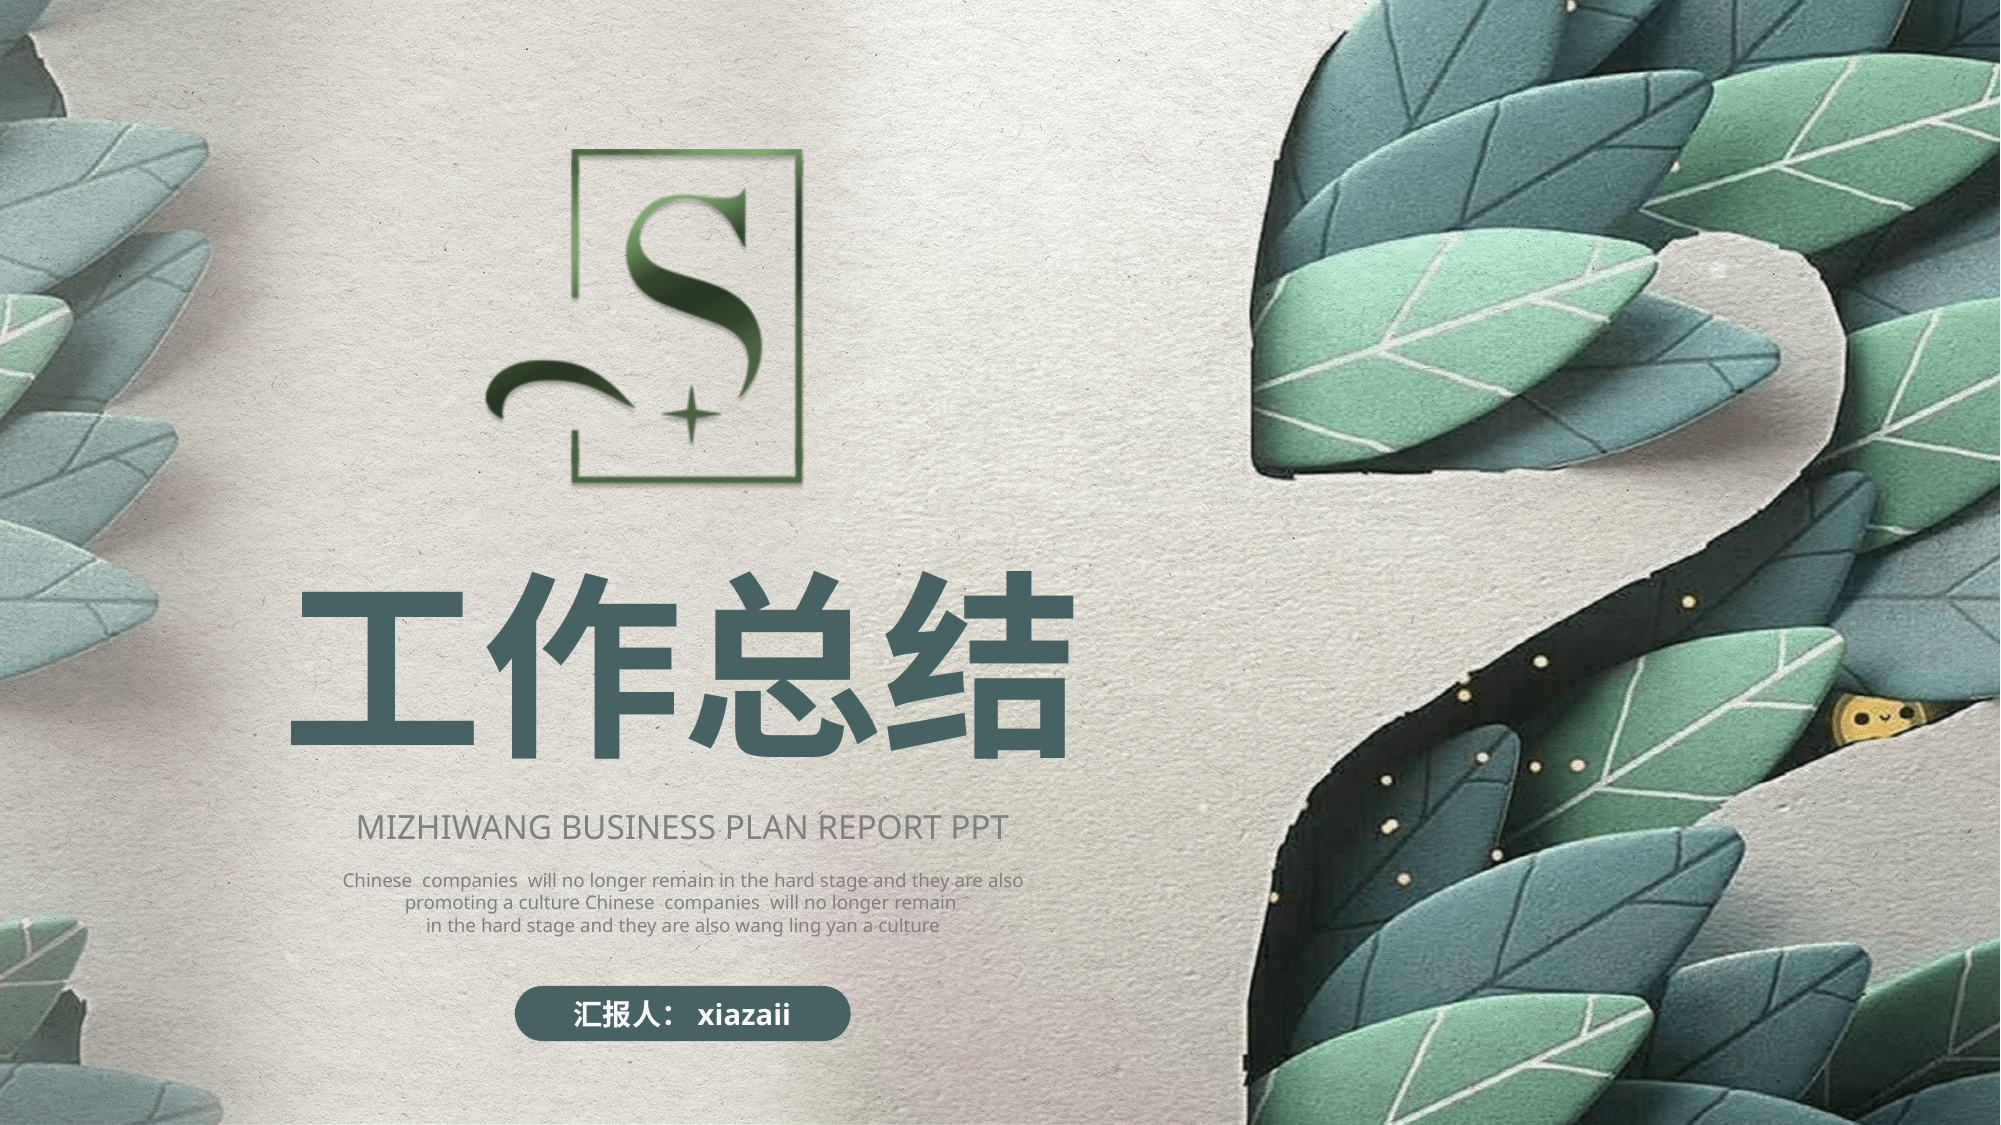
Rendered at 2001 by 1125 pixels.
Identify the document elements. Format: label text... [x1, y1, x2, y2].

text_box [514, 985, 851, 1041]
text_box MIZHIWANG BUSINESS PLAN REPORT PPT [348, 803, 1017, 850]
picture [0, 0, 2000, 1125]
text_box Chinese companies will no longer remain in the hard stage and they are also promoting a culture Chinese companies will no longer remain in the hard stage and they are also wang ling yan a culture [307, 860, 1058, 944]
text_box 工作总结 [194, 533, 1171, 789]
